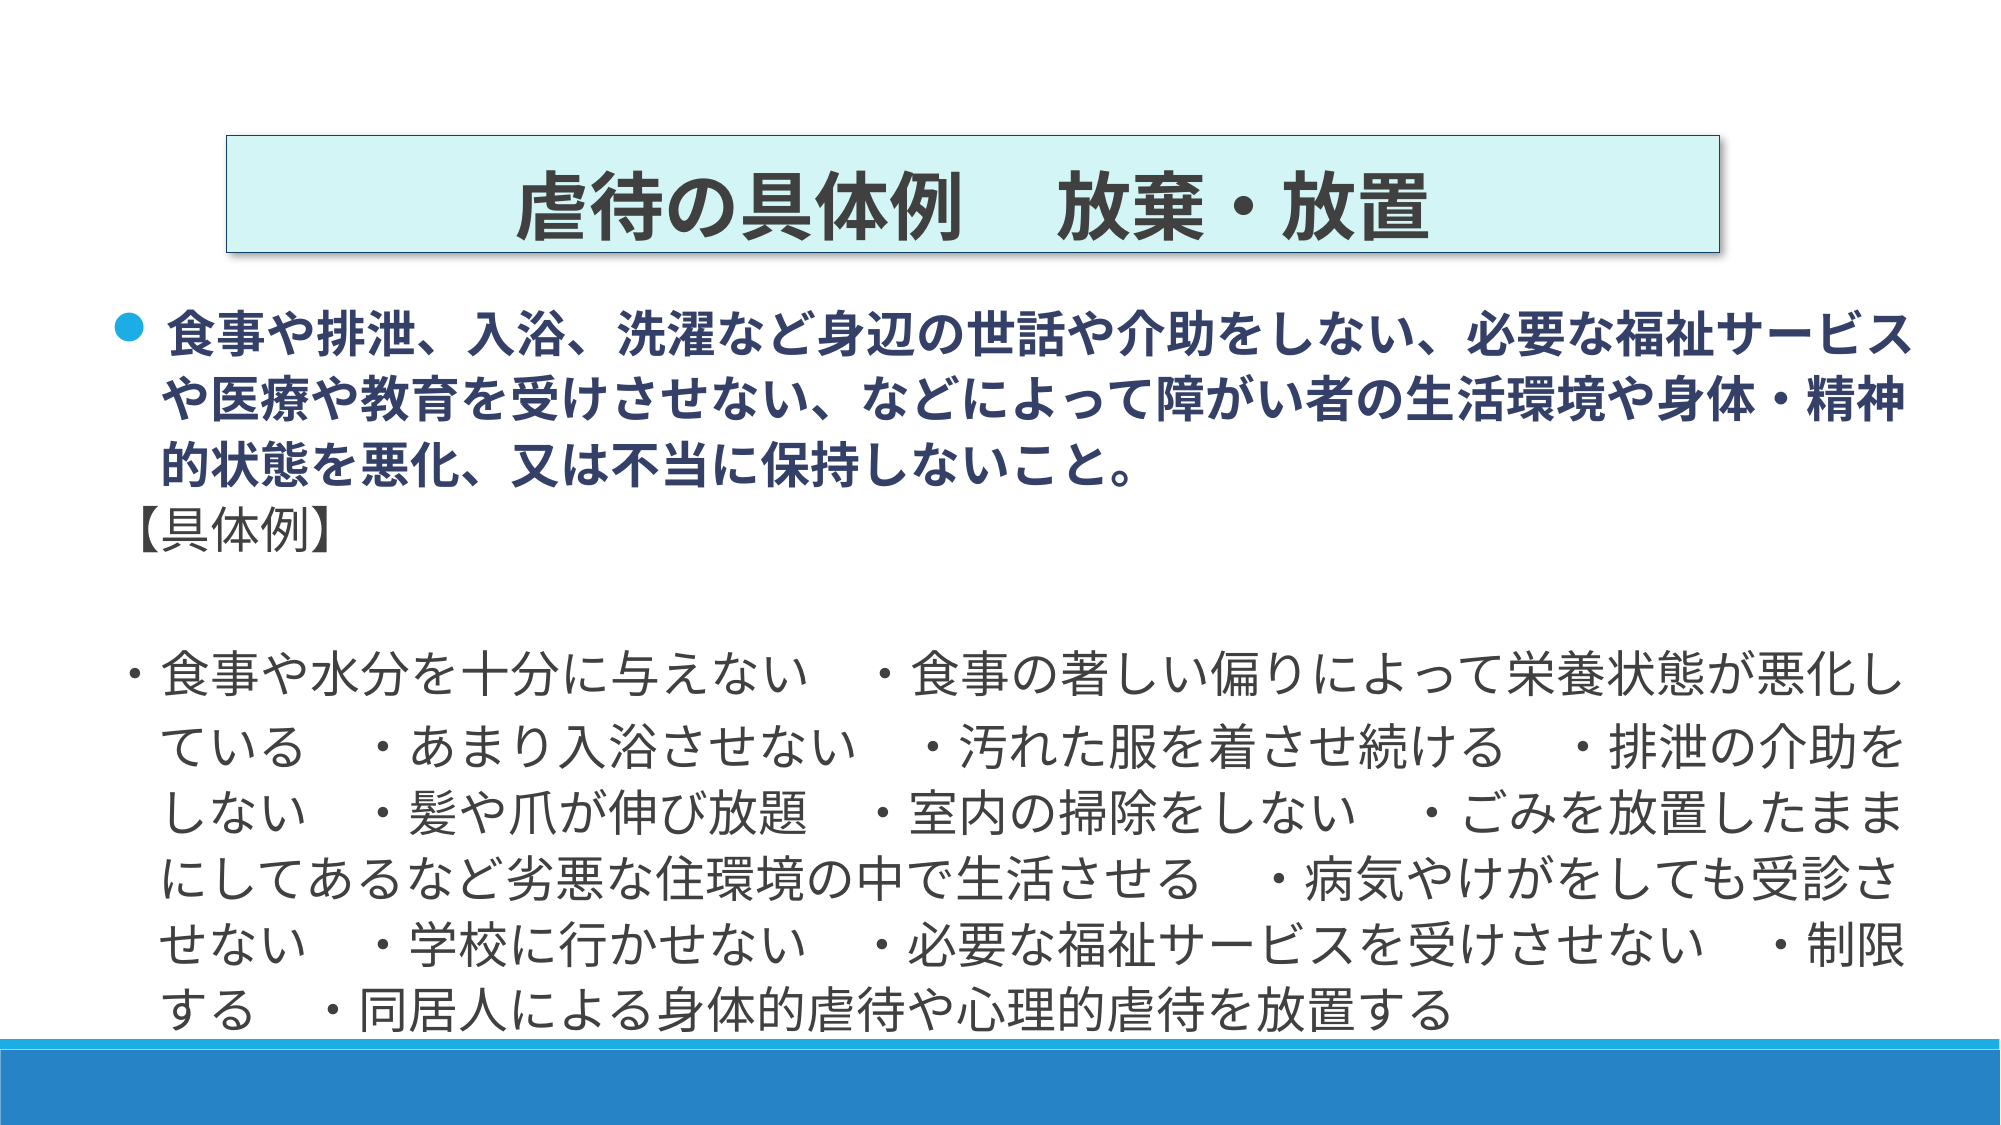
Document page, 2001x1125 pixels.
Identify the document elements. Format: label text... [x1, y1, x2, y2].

text_box 虐待の具体例 放棄・放置 [226, 135, 1720, 253]
list 食事や排泄、入浴、洗濯など身辺の世話や介助をしない、必要な福祉サービス や医療や教育を受けさせない、などによって障がい者の生活環境や身体・精神 的状態を悪化、又は不当に保持しないこと。 【具体例】 ・食事や水分を十分に与えない ・食事の著しい偏りによって栄養状態が悪化し ている ・あまり入浴させない ・汚れた服を着させ続ける ・排泄の介助をしない ・髪や爪が伸び放題 ・室内の掃除をしない ・ごみを放置したままにしてあるなど劣悪な住環境の中で生活させる ・病気やけがをしても受診させない ・学校に行かせない ・必要な福祉サービスを受けさせない ・制限する ・同居人による身体的虐待や心理的虐待を放置する [23, 226, 1923, 1071]
